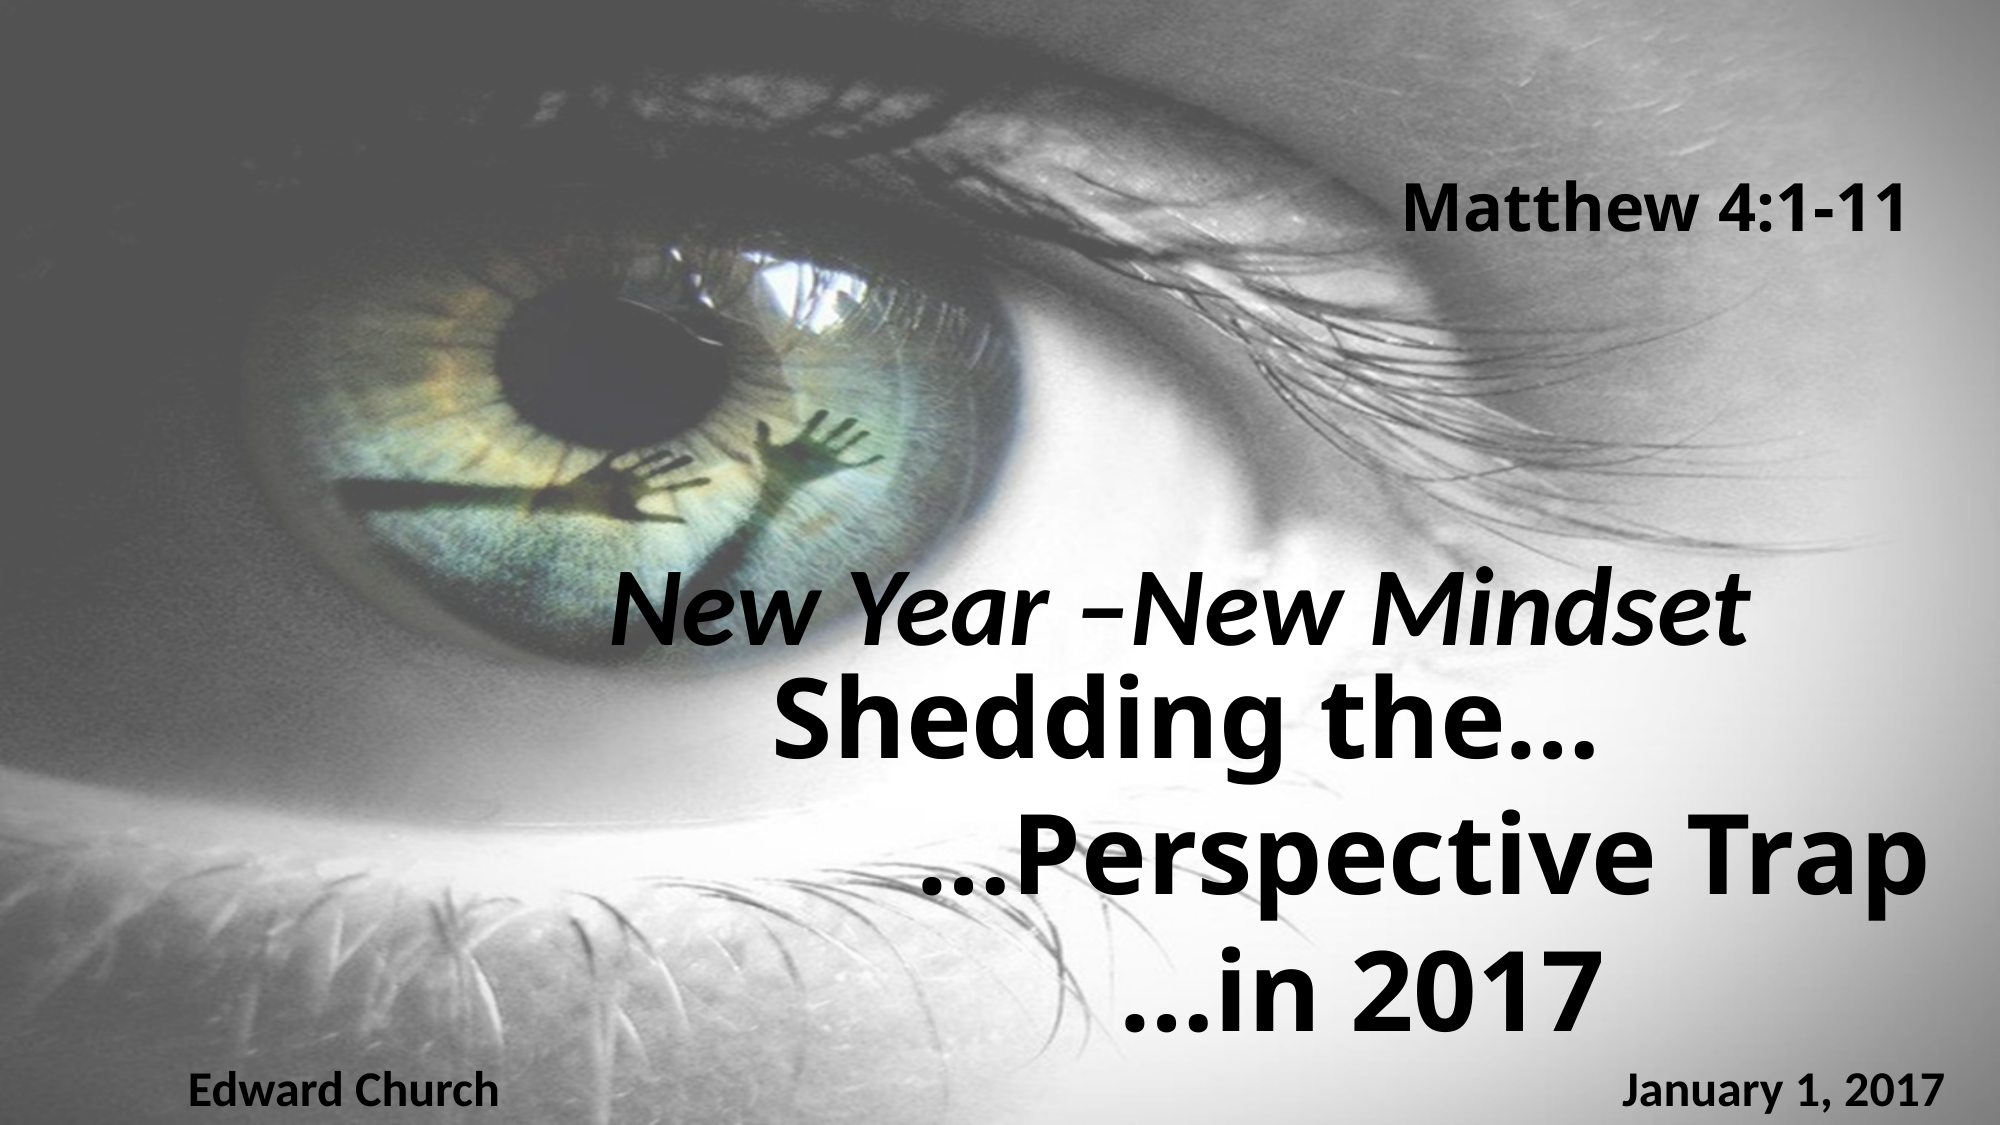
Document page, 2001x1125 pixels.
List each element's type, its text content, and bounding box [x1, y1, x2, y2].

subtitle Matthew 4:1-11 [1378, 158, 1952, 265]
text_box Edward Church [173, 1049, 566, 1124]
text_box New Year –New Mindset [593, 525, 1902, 721]
title Shedding the… …Perspective Trap …in 2017 [756, 561, 2000, 1067]
text_box January 1, 2017 [1607, 1049, 2000, 1124]
